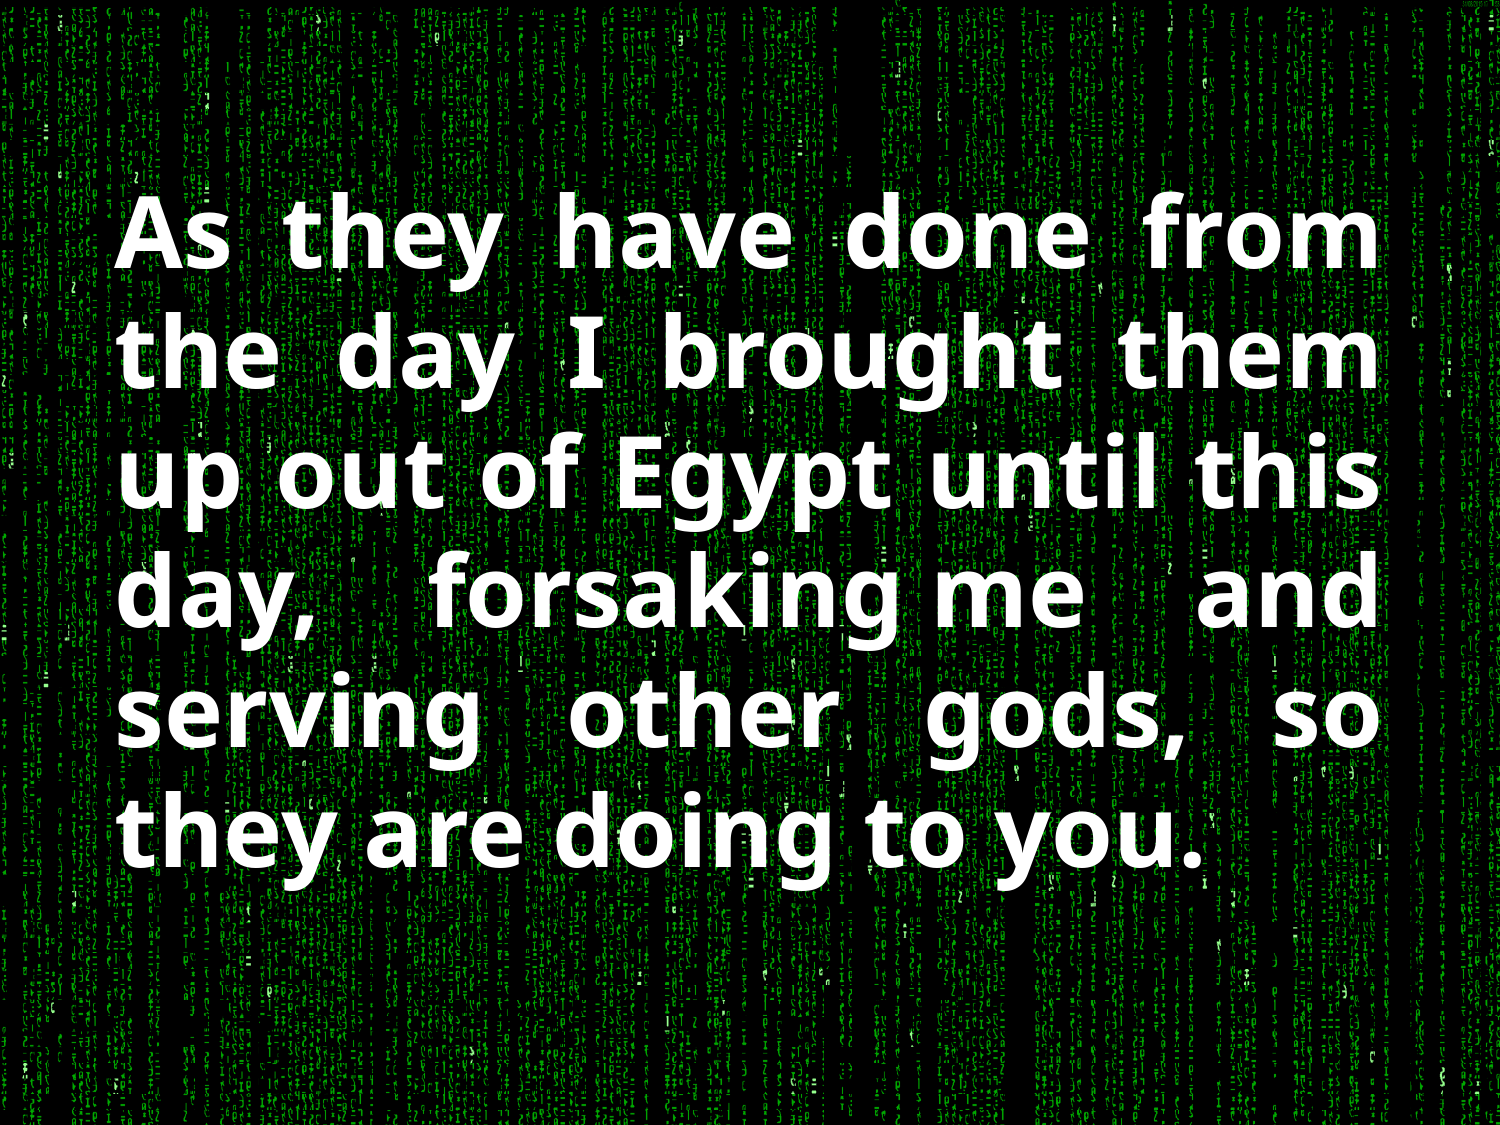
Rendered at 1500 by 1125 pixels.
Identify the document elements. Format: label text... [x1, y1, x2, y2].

picture [0, 0, 1500, 1125]
text_box As they have done from the day I brought them up out of Egypt until this day, forsaking me and serving other gods, so they are doing to you. [100, 160, 1400, 896]
